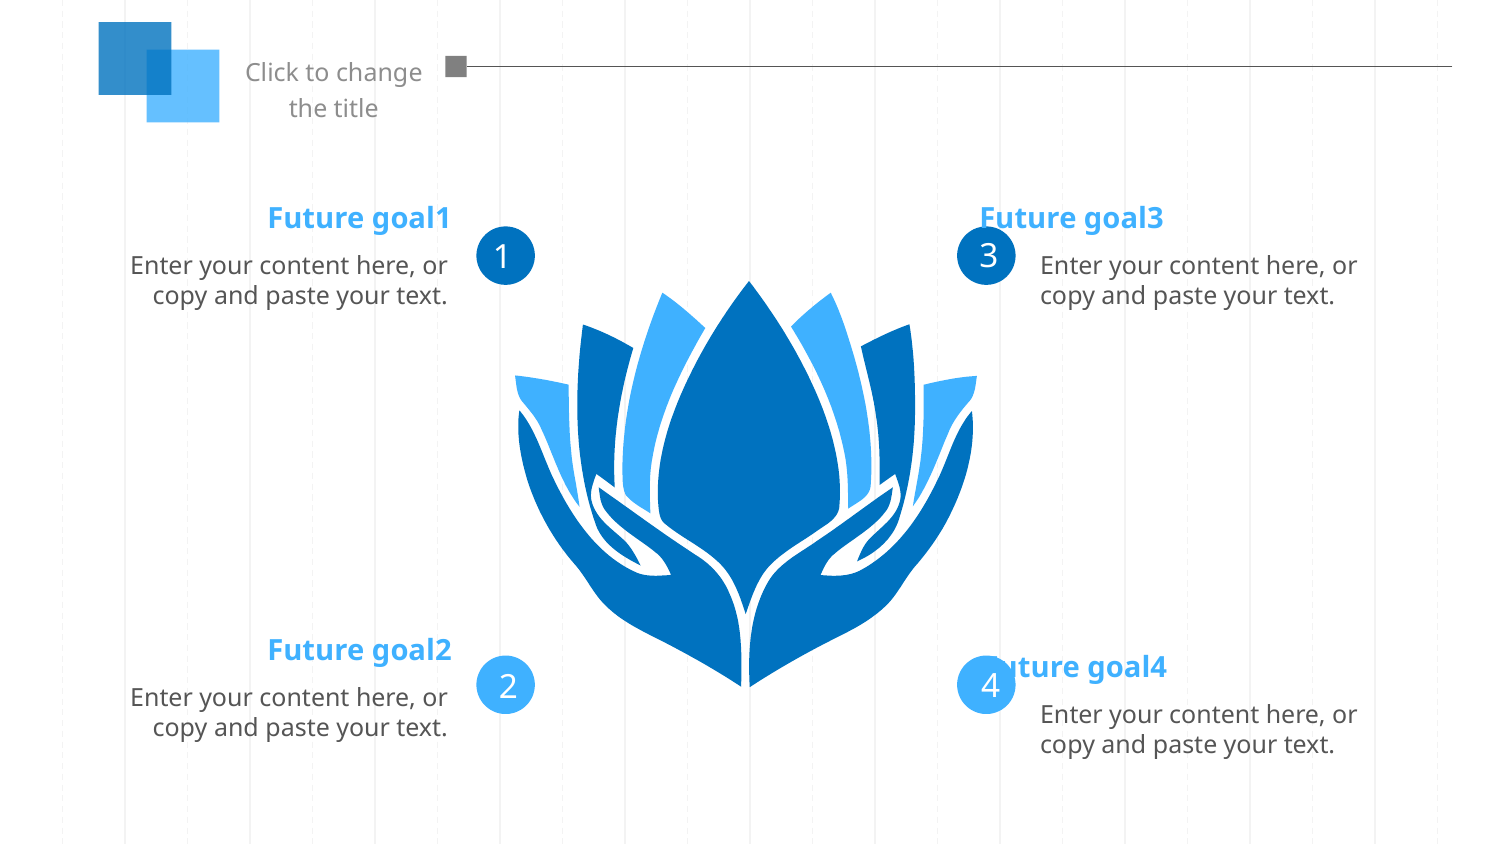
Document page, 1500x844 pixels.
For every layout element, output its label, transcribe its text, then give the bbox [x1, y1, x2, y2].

text_box Future goal1 [84, 191, 467, 242]
text_box [522, 231, 535, 280]
text_box [542, 516, 572, 562]
text_box 1 [478, 228, 522, 283]
text_box [741, 281, 757, 291]
text_box Future goal3 [796, 191, 1179, 242]
text_box Future goal2 [84, 624, 467, 674]
text_box [728, 574, 764, 615]
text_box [622, 292, 872, 322]
text_box [921, 516, 950, 560]
text_box [1008, 242, 1016, 276]
text_box Enter your content here, or copy and paste your text. [1025, 690, 1405, 766]
text_box [582, 574, 742, 687]
text_box Enter your content here, or copy and paste your text. [84, 674, 464, 750]
text_box Future goal4 [800, 640, 1183, 691]
text_box 3 [964, 227, 1008, 282]
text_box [445, 55, 1453, 78]
text_box [1010, 691, 1015, 702]
text_box [476, 665, 484, 705]
text_box 4 [966, 656, 1010, 712]
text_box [577, 324, 916, 373]
text_box Enter your content here, or copy and paste your text. [1025, 242, 1405, 317]
text_box [957, 691, 966, 706]
text_box [145, 48, 221, 125]
text_box [749, 574, 910, 688]
text_box Click to change the title [236, 50, 432, 92]
text_box 2 [484, 657, 528, 713]
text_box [514, 375, 978, 508]
text_box [957, 242, 964, 275]
text_box Enter your content here, or copy and paste your text. [84, 242, 464, 317]
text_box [577, 516, 916, 566]
text_box [528, 665, 535, 704]
text_box [97, 20, 174, 97]
